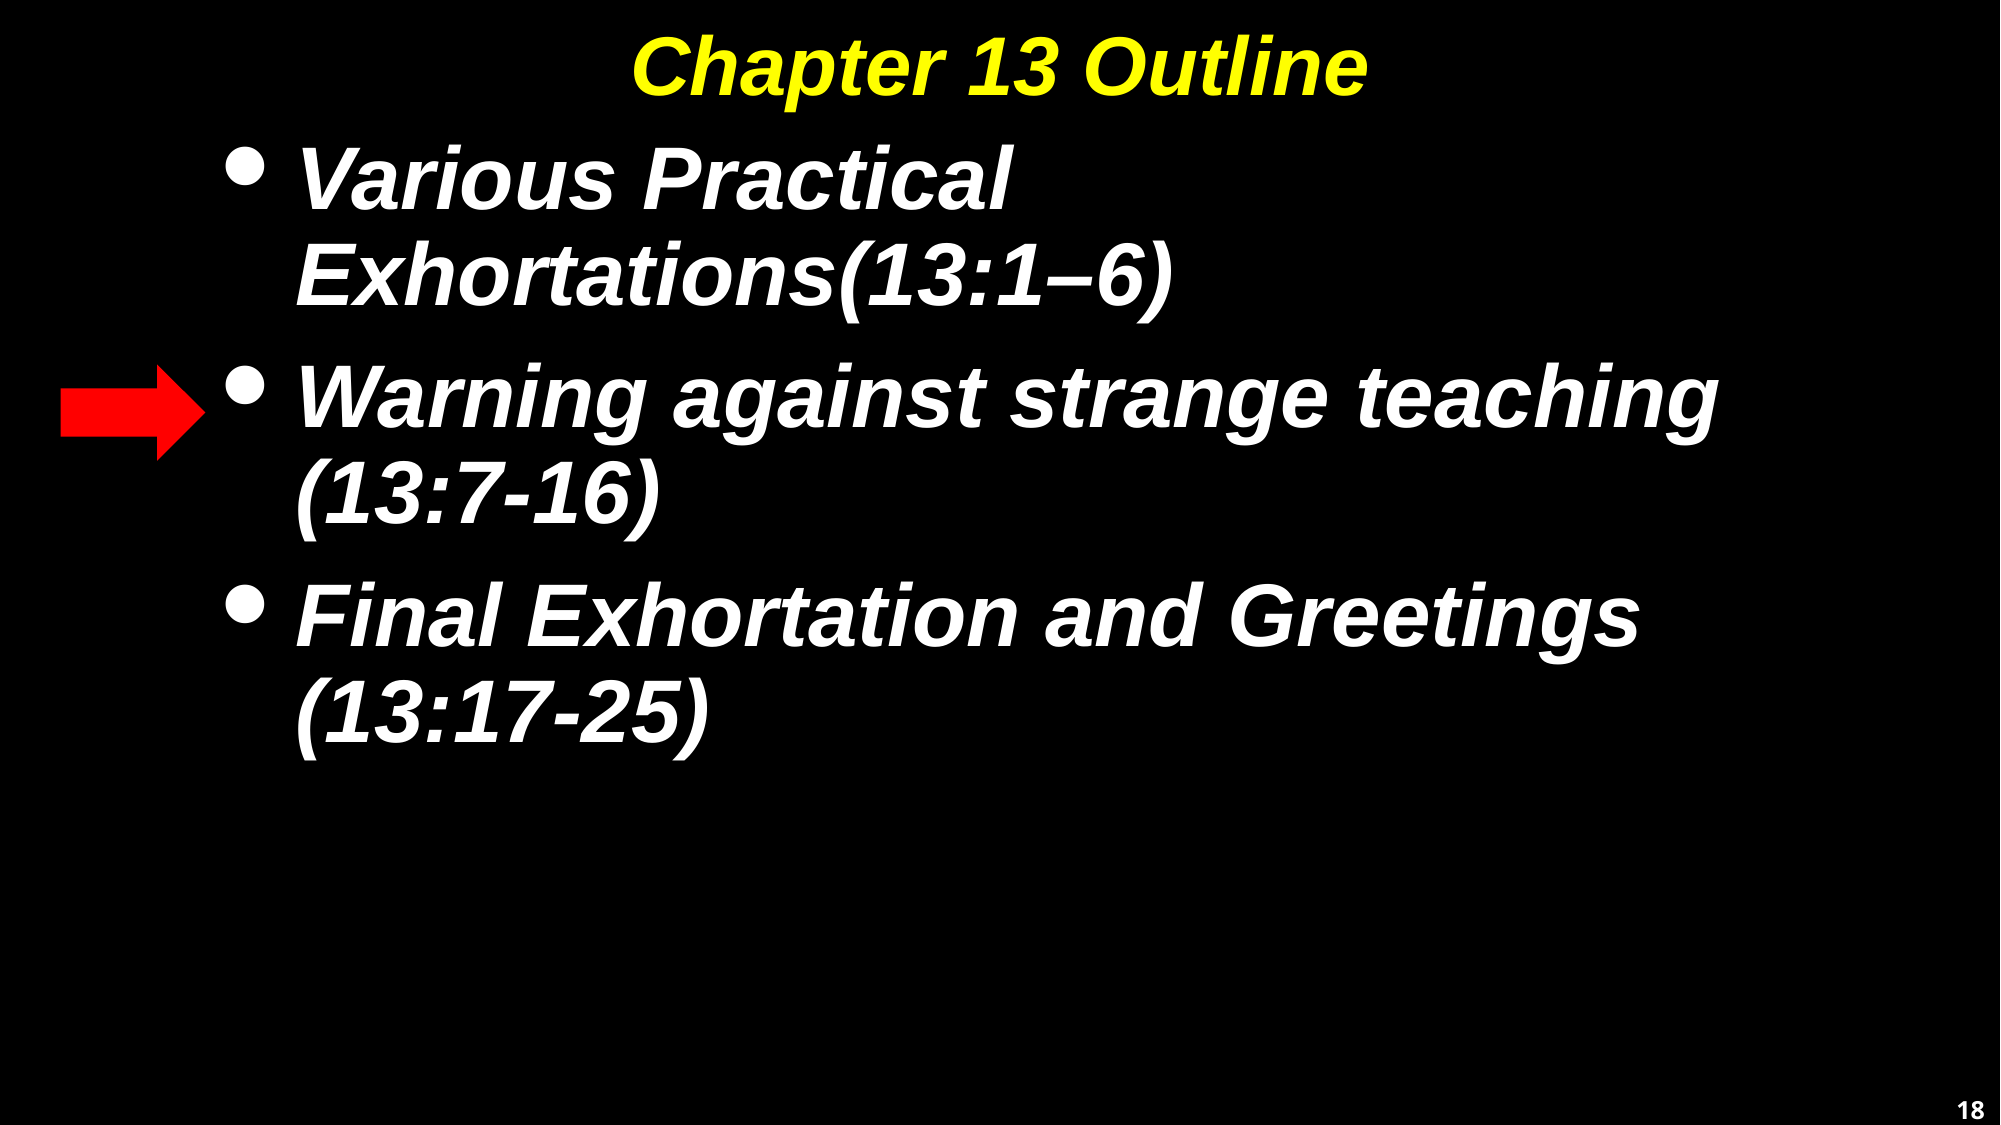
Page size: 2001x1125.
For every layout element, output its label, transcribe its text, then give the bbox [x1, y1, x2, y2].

list Various Practical Exhortations(13:1–6) Warning against strange teaching (13:7-16) Final Exhortation and Greetings (13:17-25) [205, 124, 1781, 1088]
title Chapter 13 Outline [99, 0, 1901, 126]
slide_number 18 [1699, 1087, 2000, 1125]
text_box [60, 364, 206, 461]
